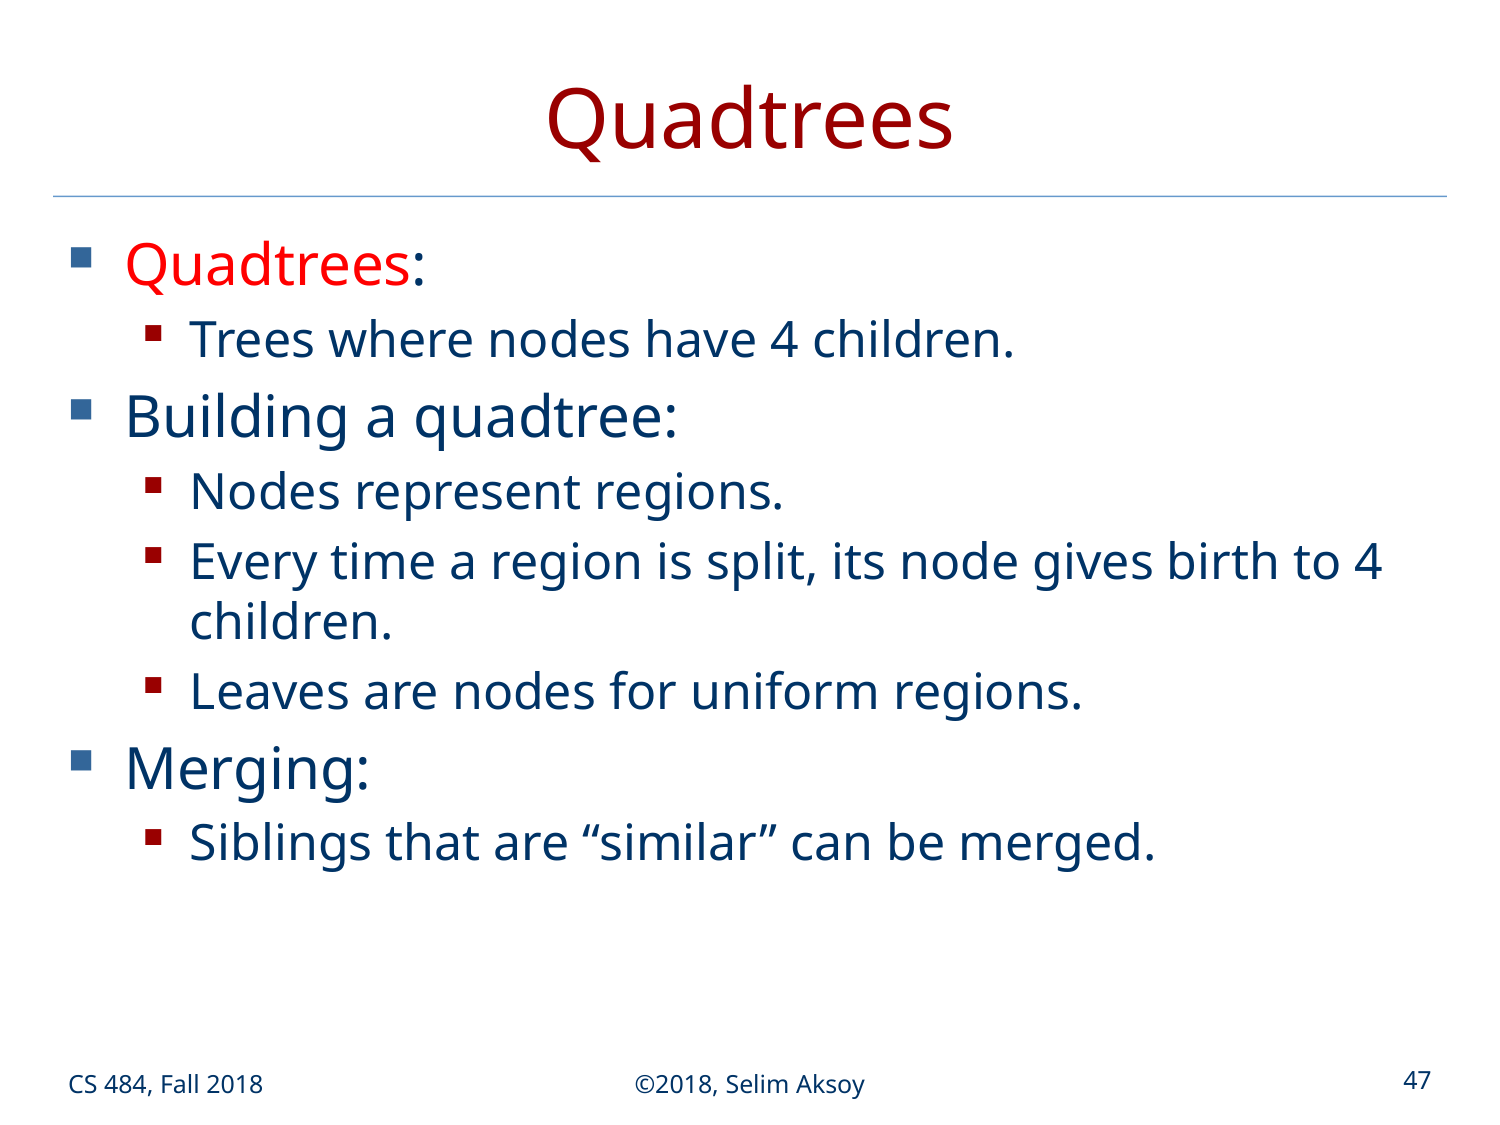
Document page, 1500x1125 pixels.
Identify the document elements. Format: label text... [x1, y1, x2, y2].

slide_number CS 484, Fall 2018 [52, 1052, 366, 1107]
list Quadtrees: Trees where nodes have 4 children. Building a quadtree: Nodes represent regions. Every time a region is split, its node gives birth to 4 children. Leaves are nodes for uniform regions. Merging: Siblings that are “similar” can be merged. [53, 220, 1447, 1035]
title Quadtrees [53, 31, 1447, 173]
slide_number 47 [1134, 1052, 1448, 1107]
footer ©2018, Selim Aksoy [511, 1052, 988, 1107]
